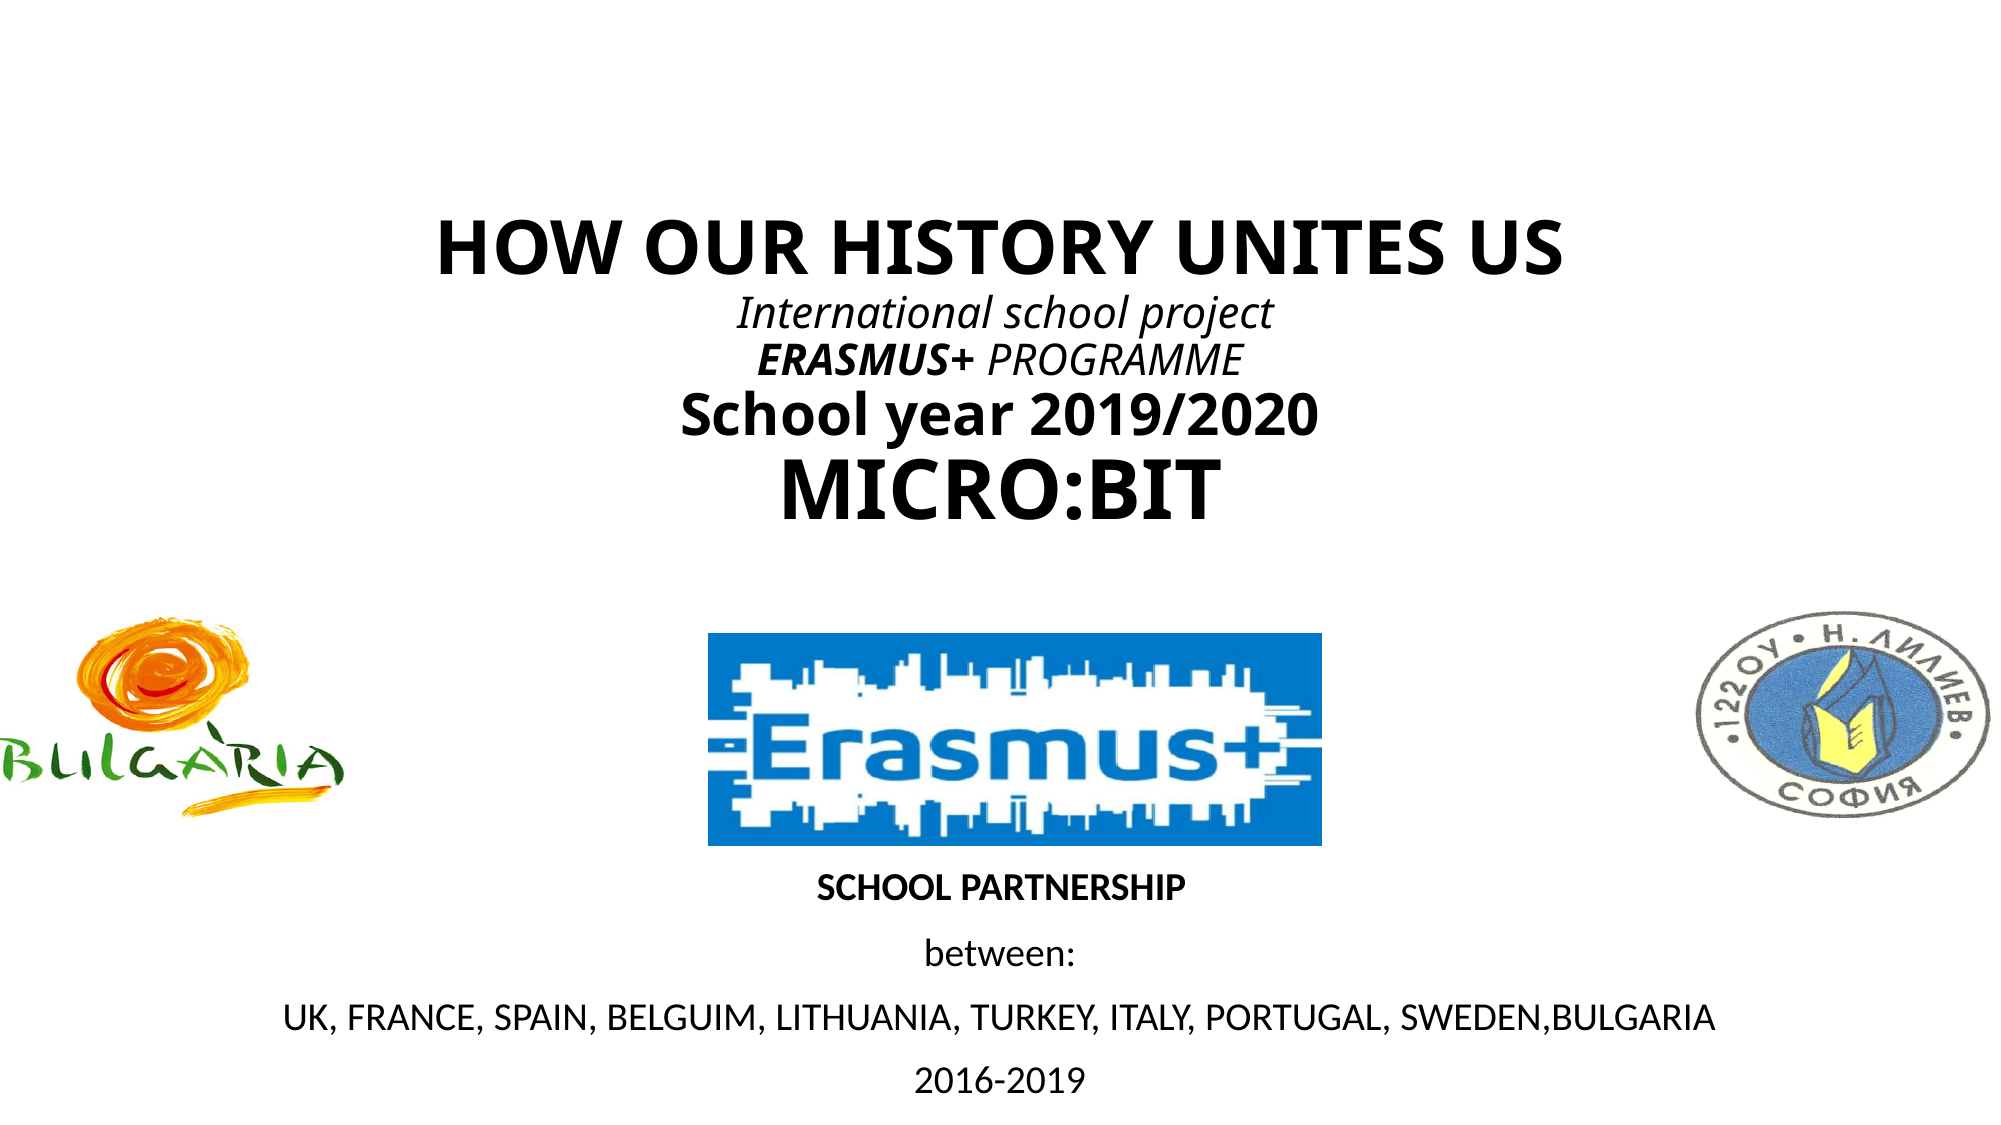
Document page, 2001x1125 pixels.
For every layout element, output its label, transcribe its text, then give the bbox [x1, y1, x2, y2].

text_box HOW OUR HISTORY UNITES US International school project ERASMUS+ PROGRAMME School year 2019/2020 MICRO:BIT [150, 54, 1850, 598]
picture [0, 572, 345, 834]
picture [1685, 596, 2000, 834]
picture [708, 633, 1322, 847]
text_box SCHOOL PARTNERSHIP between: UK, FRANCE, SPAIN, BELGUIM, LITHUANIA, TURKEY, ITALY, PORTUGAL, SWEDEN,BULGARIA 2016-2019 [0, 846, 2000, 1125]
